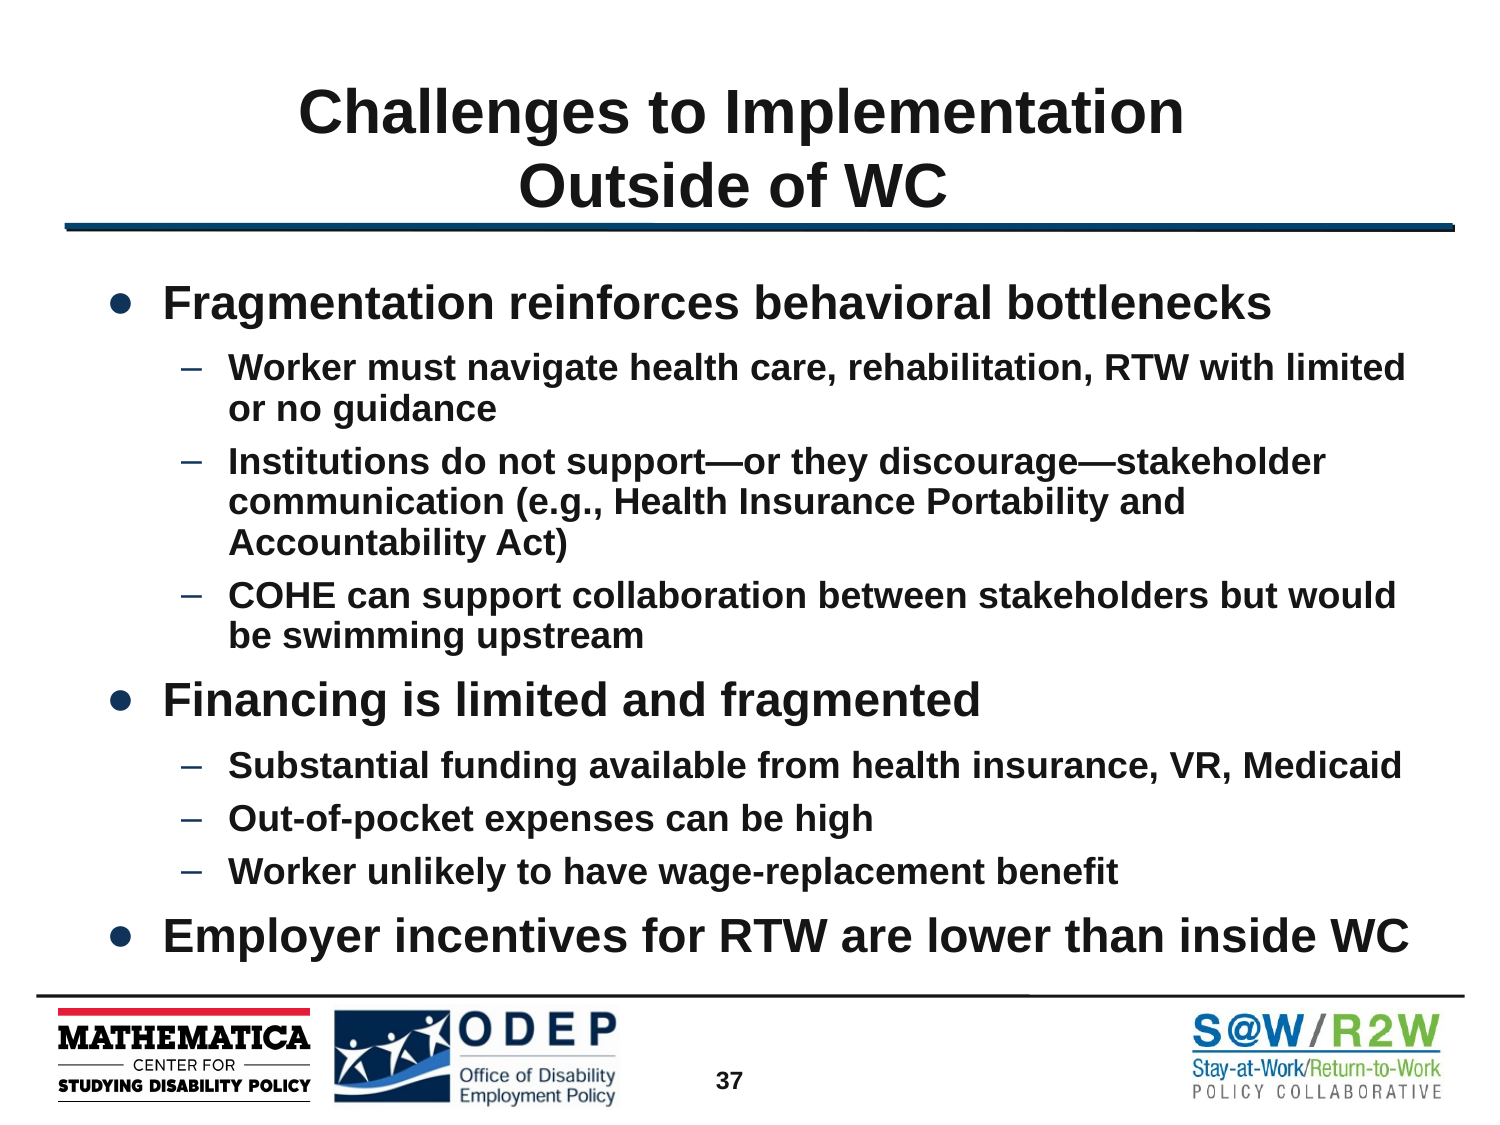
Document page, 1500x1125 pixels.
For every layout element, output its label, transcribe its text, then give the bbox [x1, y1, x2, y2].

list Fragmentation reinforces behavioral bottlenecks Worker must navigate health care, rehabilitation, RTW with limited or no guidance Institutions do not support—or they discourage—stakeholder communication (e.g., Health Insurance Portability and Accountability Act) COHE can support collaboration between stakeholders but would be swimming upstream Financing is limited and fragmented Substantial funding available from health insurance, VR, Medicaid Out-of-pocket expenses can be high Worker unlikely to have wage-replacement benefit Employer incentives for RTW are lower than inside WC [83, 248, 1436, 993]
picture [333, 1004, 620, 1110]
picture [58, 1008, 311, 1102]
picture [1192, 1008, 1445, 1102]
title Challenges to Implementation Outside of WC [49, 40, 1436, 229]
